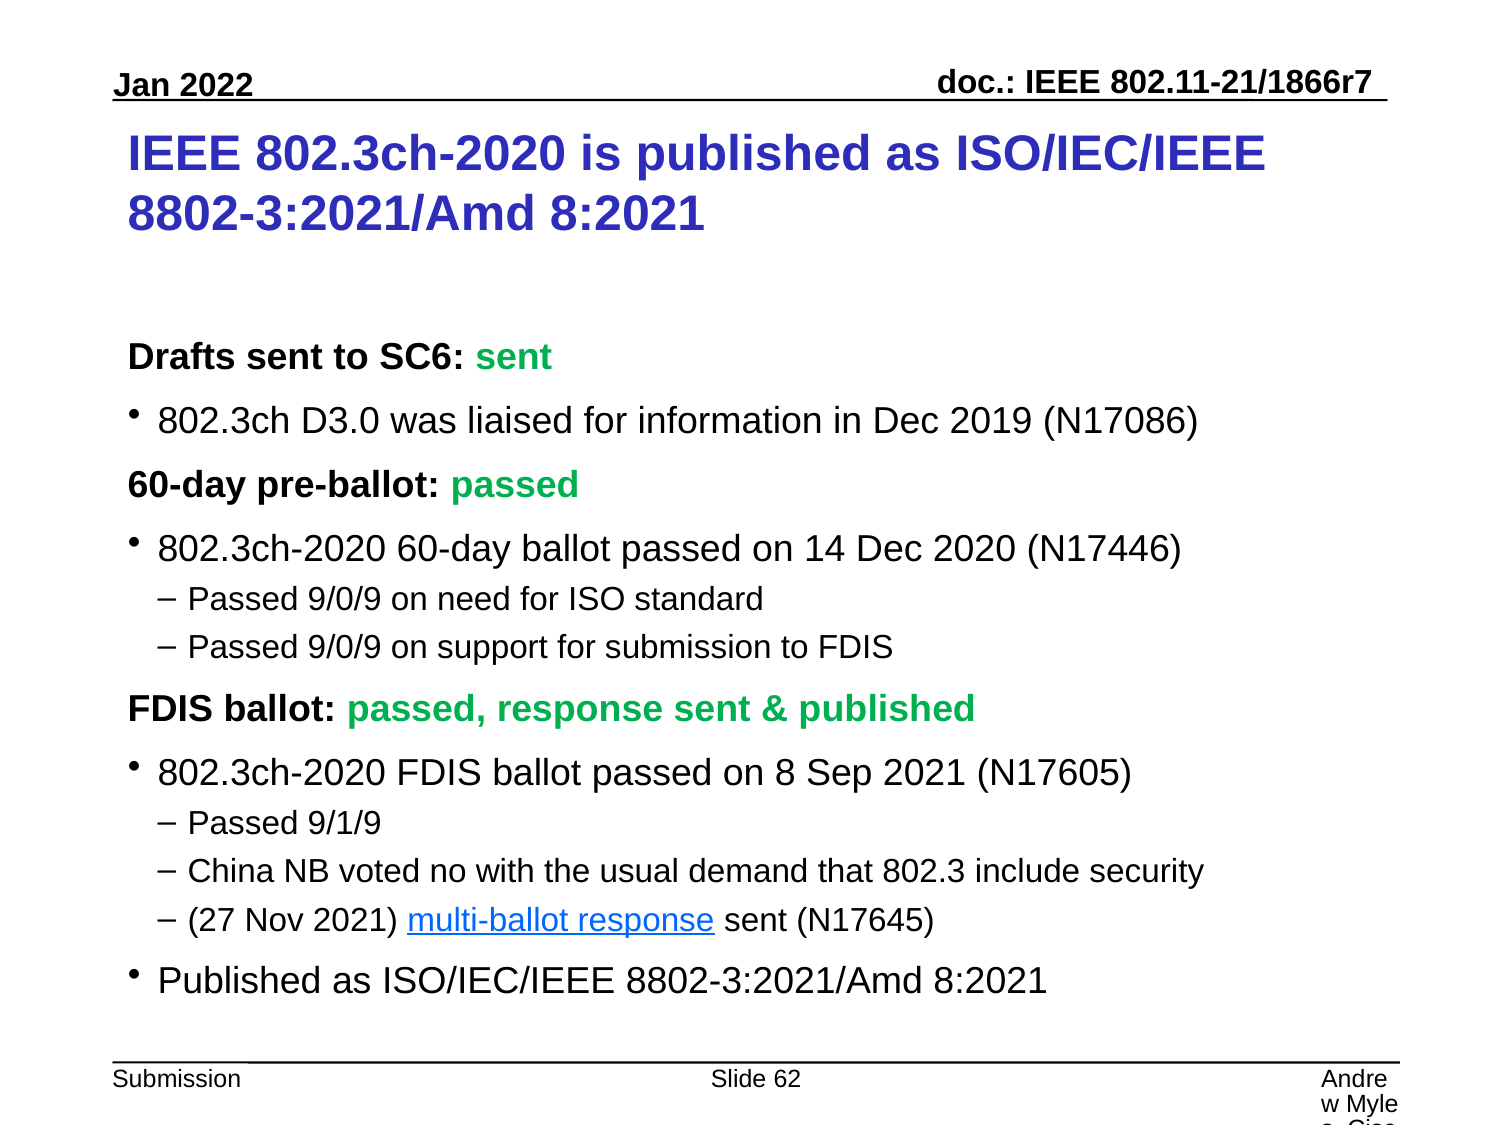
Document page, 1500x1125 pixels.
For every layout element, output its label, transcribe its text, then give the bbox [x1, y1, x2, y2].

title IEEE 802.3ch-2020 is published as ISO/IEC/IEEE 8802-3:2021/Amd 8:2021 [112, 112, 1388, 288]
list Drafts sent to SC6: sent 802.3ch D3.0 was liaised for information in Dec 2019 (N17086) 60-day pre-ballot: passed 802.3ch-2020 60-day ballot passed on 14 Dec 2020 (N17446) Passed 9/0/9 on need for ISO standard Passed 9/0/9 on support for submission to FDIS FDIS ballot: passed, response sent & published 802.3ch-2020 FDIS ballot passed on 8 Sep 2021 (N17605) Passed 9/1/9 China NB voted no with the usual demand that 802.3 include security (27 Nov 2021) multi-ballot response sent (N17645) Published as ISO/IEC/IEEE 8802-3:2021/Amd 8:2021 [112, 324, 1388, 1000]
slide_number Slide 62 [709, 1061, 803, 1093]
footer Andrew Myles, Cisco [1320, 1061, 1402, 1093]
